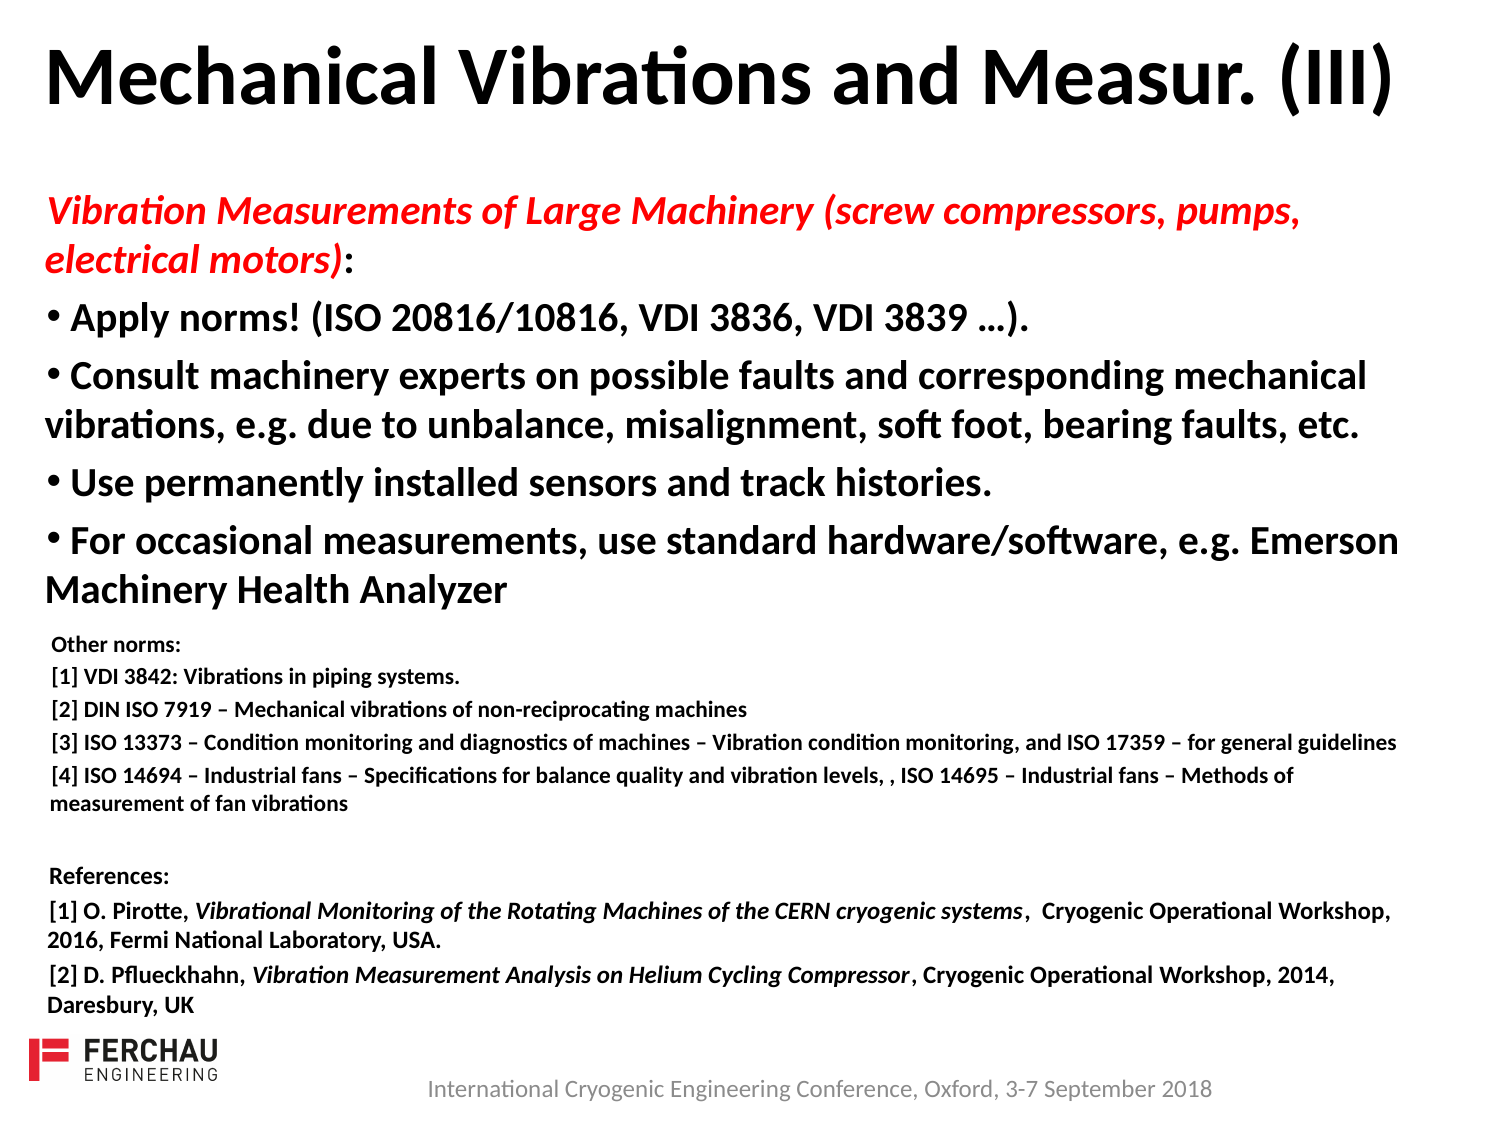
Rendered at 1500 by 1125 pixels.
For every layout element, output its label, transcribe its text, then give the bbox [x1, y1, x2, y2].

footer International Cryogenic Engineering Conference, Oxford, 3-7 September 2018 [277, 1057, 1365, 1118]
picture [29, 1034, 217, 1090]
list Vibration Measurements of Large Machinery (screw compressors, pumps, electrical motors): Apply norms! (ISO 20816/10816, VDI 3836, VDI 3839 …). Consult machinery experts on possible faults and corresponding mechanical vibrations, e.g. due to unbalance, misalignment, soft foot, bearing faults, etc. Use permanently installed sensors and track histories. For occasional measurements, use standard hardware/software, e.g. Emerson Machinery Health Analyzer [29, 175, 1471, 625]
text_box Other norms: [1] VDI 3842: Vibrations in piping systems. [2] DIN ISO 7919 – Mechanical vibrations of non-reciprocating machines [3] ISO 13373 – Condition monitoring and diagnostics of machines – Vibration condition monitoring, and ISO 17359 – for general guidelines [4] ISO 14694 – Industrial fans – Specifications for balance quality and vibration levels, , ISO 14695 – Industrial fans – Methods of measurement of fan vibrations [34, 621, 1450, 852]
title Mechanical Vibrations and Measur. (III) [29, 30, 1474, 112]
text_box References: [1] O. Pirotte, Vibrational Monitoring of the Rotating Machines of the CERN cryogenic systems, Cryogenic Operational Workshop, 2016, Fermi National Laboratory, USA. [2] D. Pflueckhahn, Vibration Measurement Analysis on Helium Cycling Compressor, Cryogenic Operational Workshop, 2014, Daresbury, UK [31, 851, 1447, 1030]
